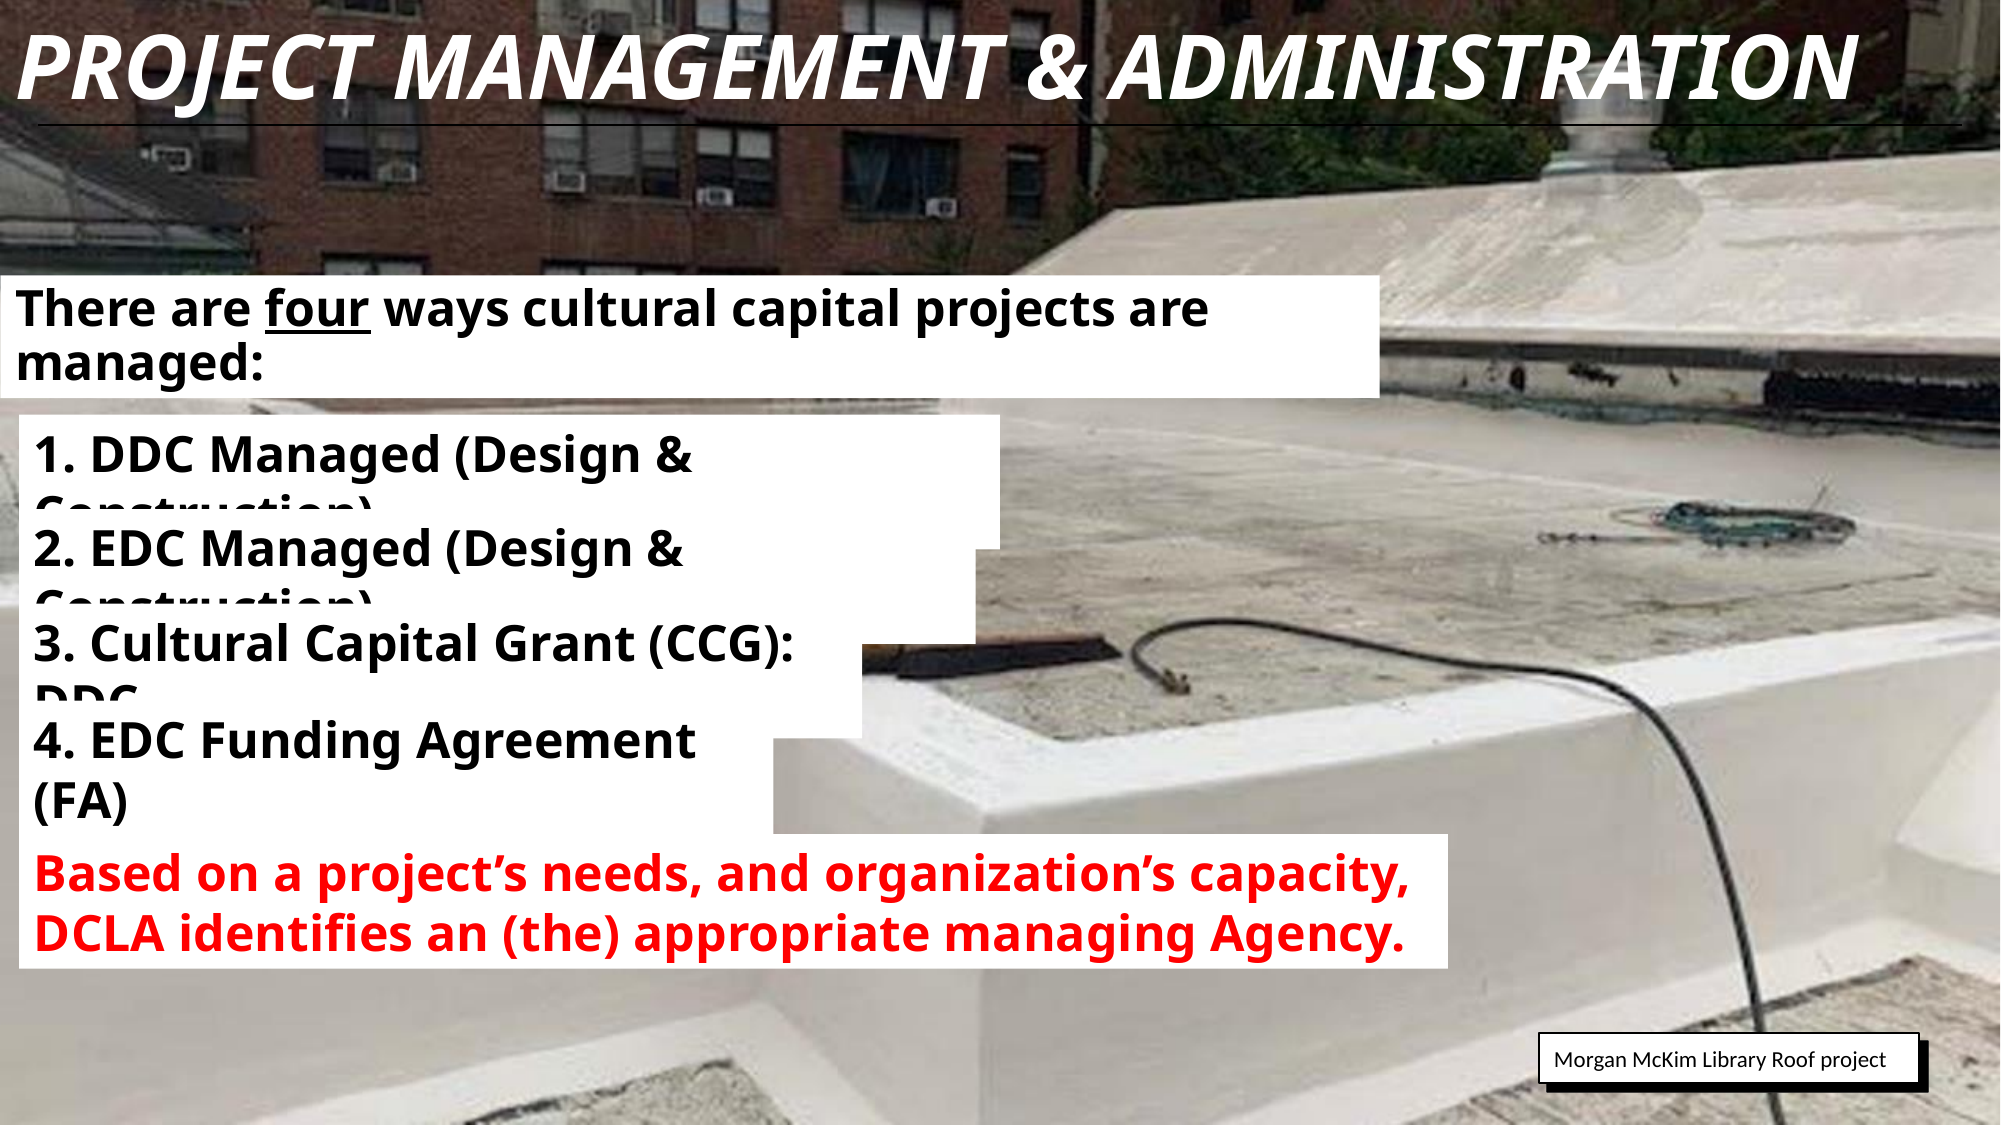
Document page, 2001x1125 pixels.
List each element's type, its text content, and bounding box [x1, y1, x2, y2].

text_box Based on a project’s needs, and organization’s capacity, DCLA identifies an (the) appropriate managing Agency. [19, 834, 1448, 969]
text_box 2. EDC Managed (Design & Construction) [19, 509, 976, 644]
text_box 3. Cultural Capital Grant (CCG): DDC [19, 603, 863, 739]
text_box 4. EDC Funding Agreement (FA) [19, 700, 774, 834]
text_box 1. DDC Managed (Design & Construction) [19, 414, 1000, 550]
picture [0, 0, 2001, 1125]
text_box There are four ways cultural capital projects are managed: [0, 275, 1380, 399]
text_box Morgan McKim Library Roof project [1538, 1032, 1920, 1084]
title PROJECT MANAGEMENT & ADMINISTRATION [0, 0, 2000, 128]
